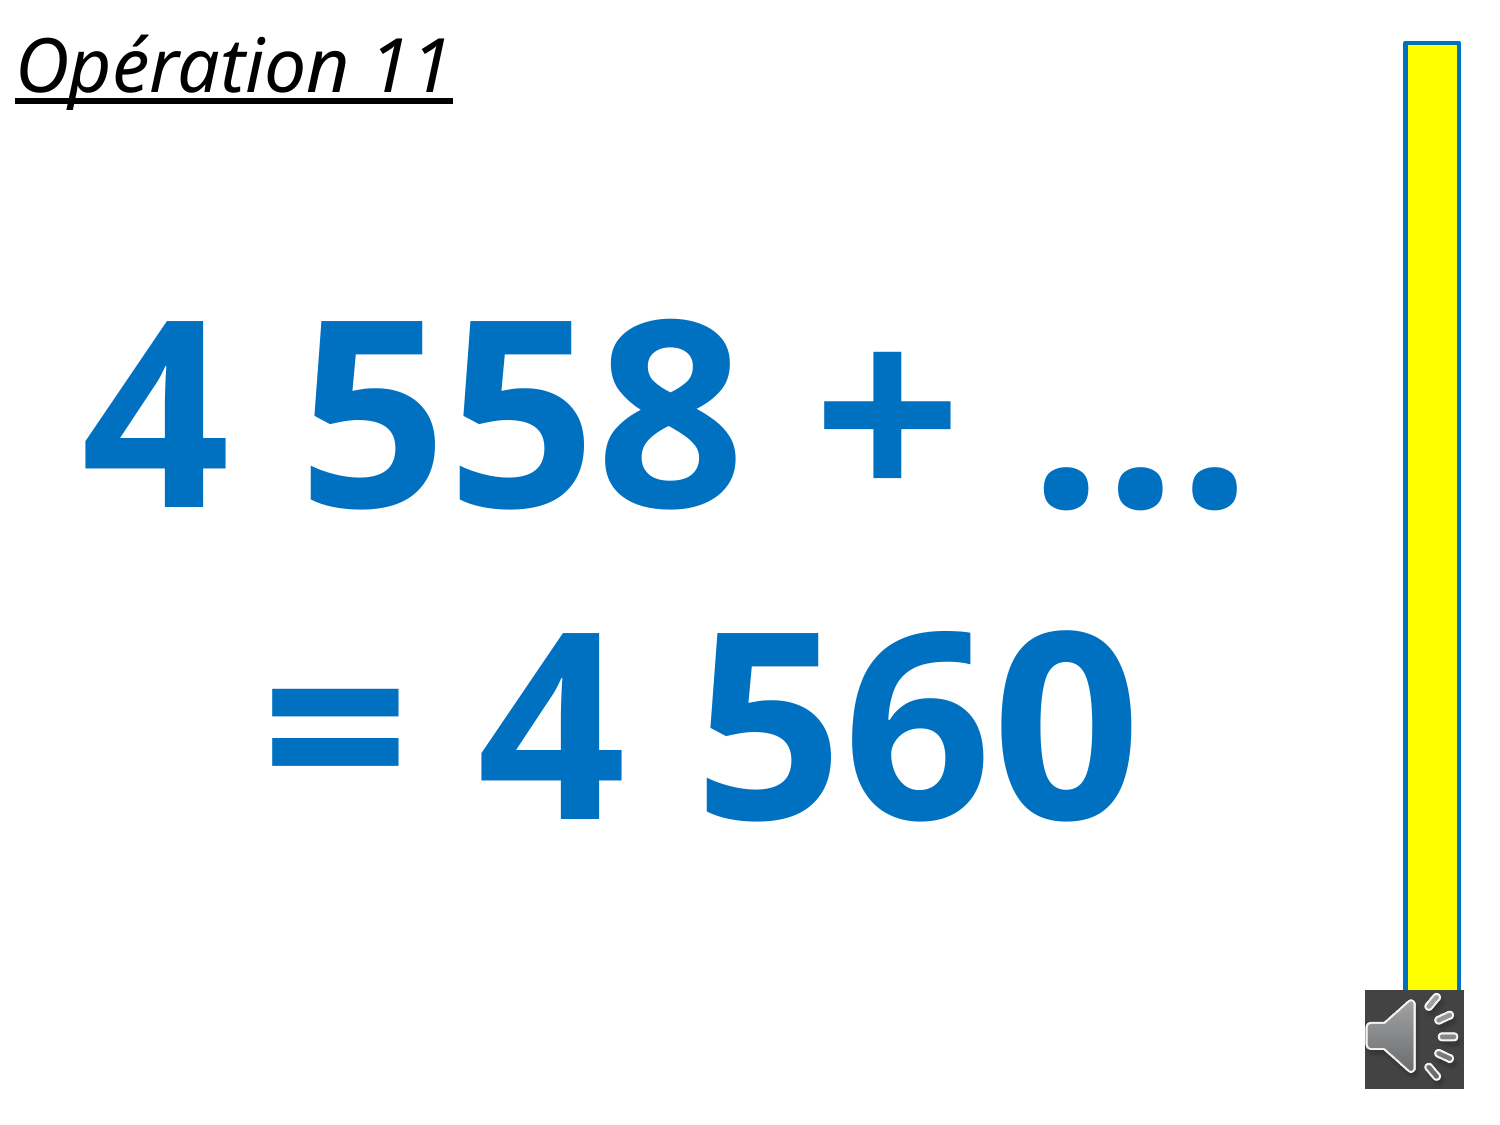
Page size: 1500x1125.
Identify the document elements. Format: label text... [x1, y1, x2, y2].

text_box [1403, 41, 1461, 987]
title Opération 11 [0, 0, 502, 126]
text_box 4 558 + … = 4 560 [0, 239, 1403, 880]
picture [1364, 989, 1465, 1090]
